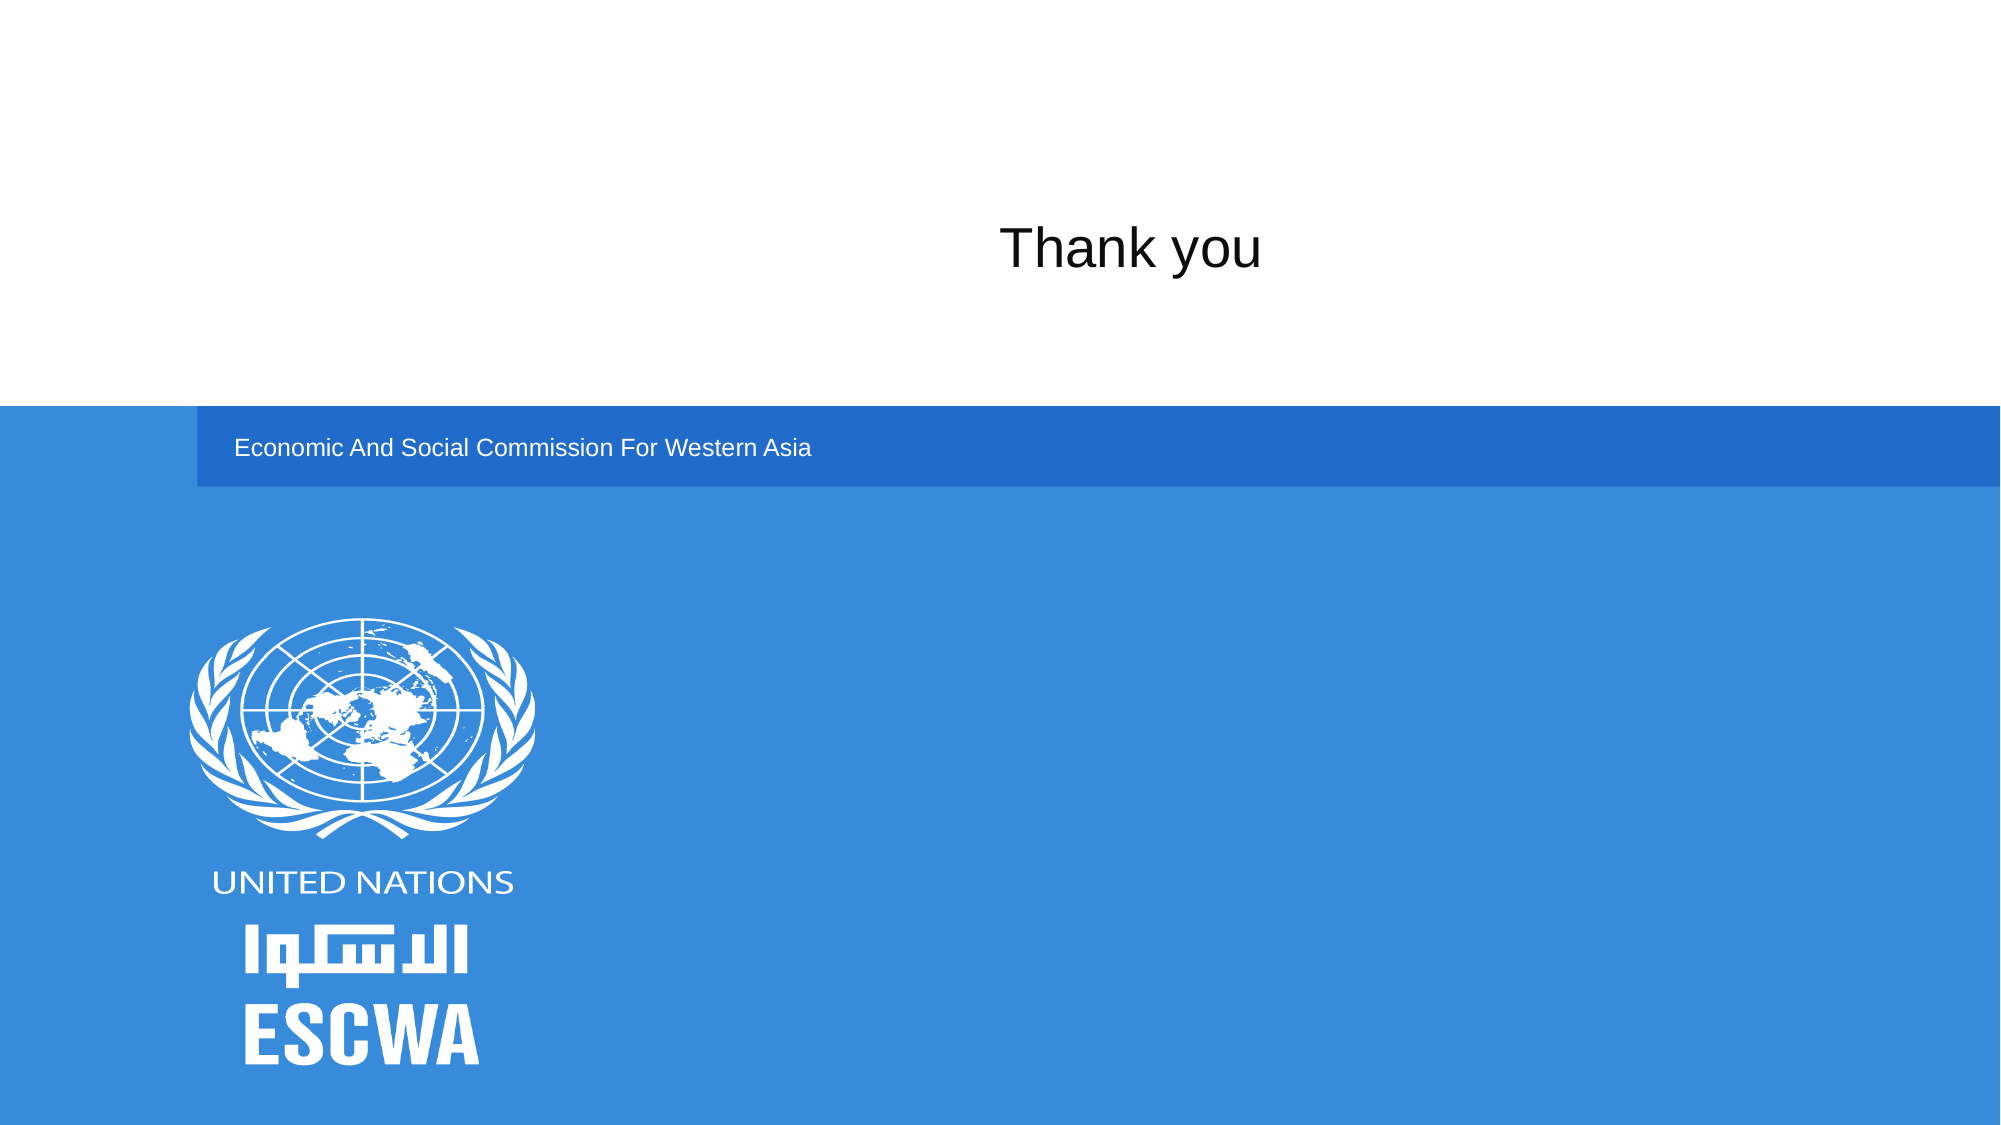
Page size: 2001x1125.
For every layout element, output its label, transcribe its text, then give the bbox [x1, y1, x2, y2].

picture [0, 0, 2001, 1125]
list Thank you [999, 222, 1878, 263]
